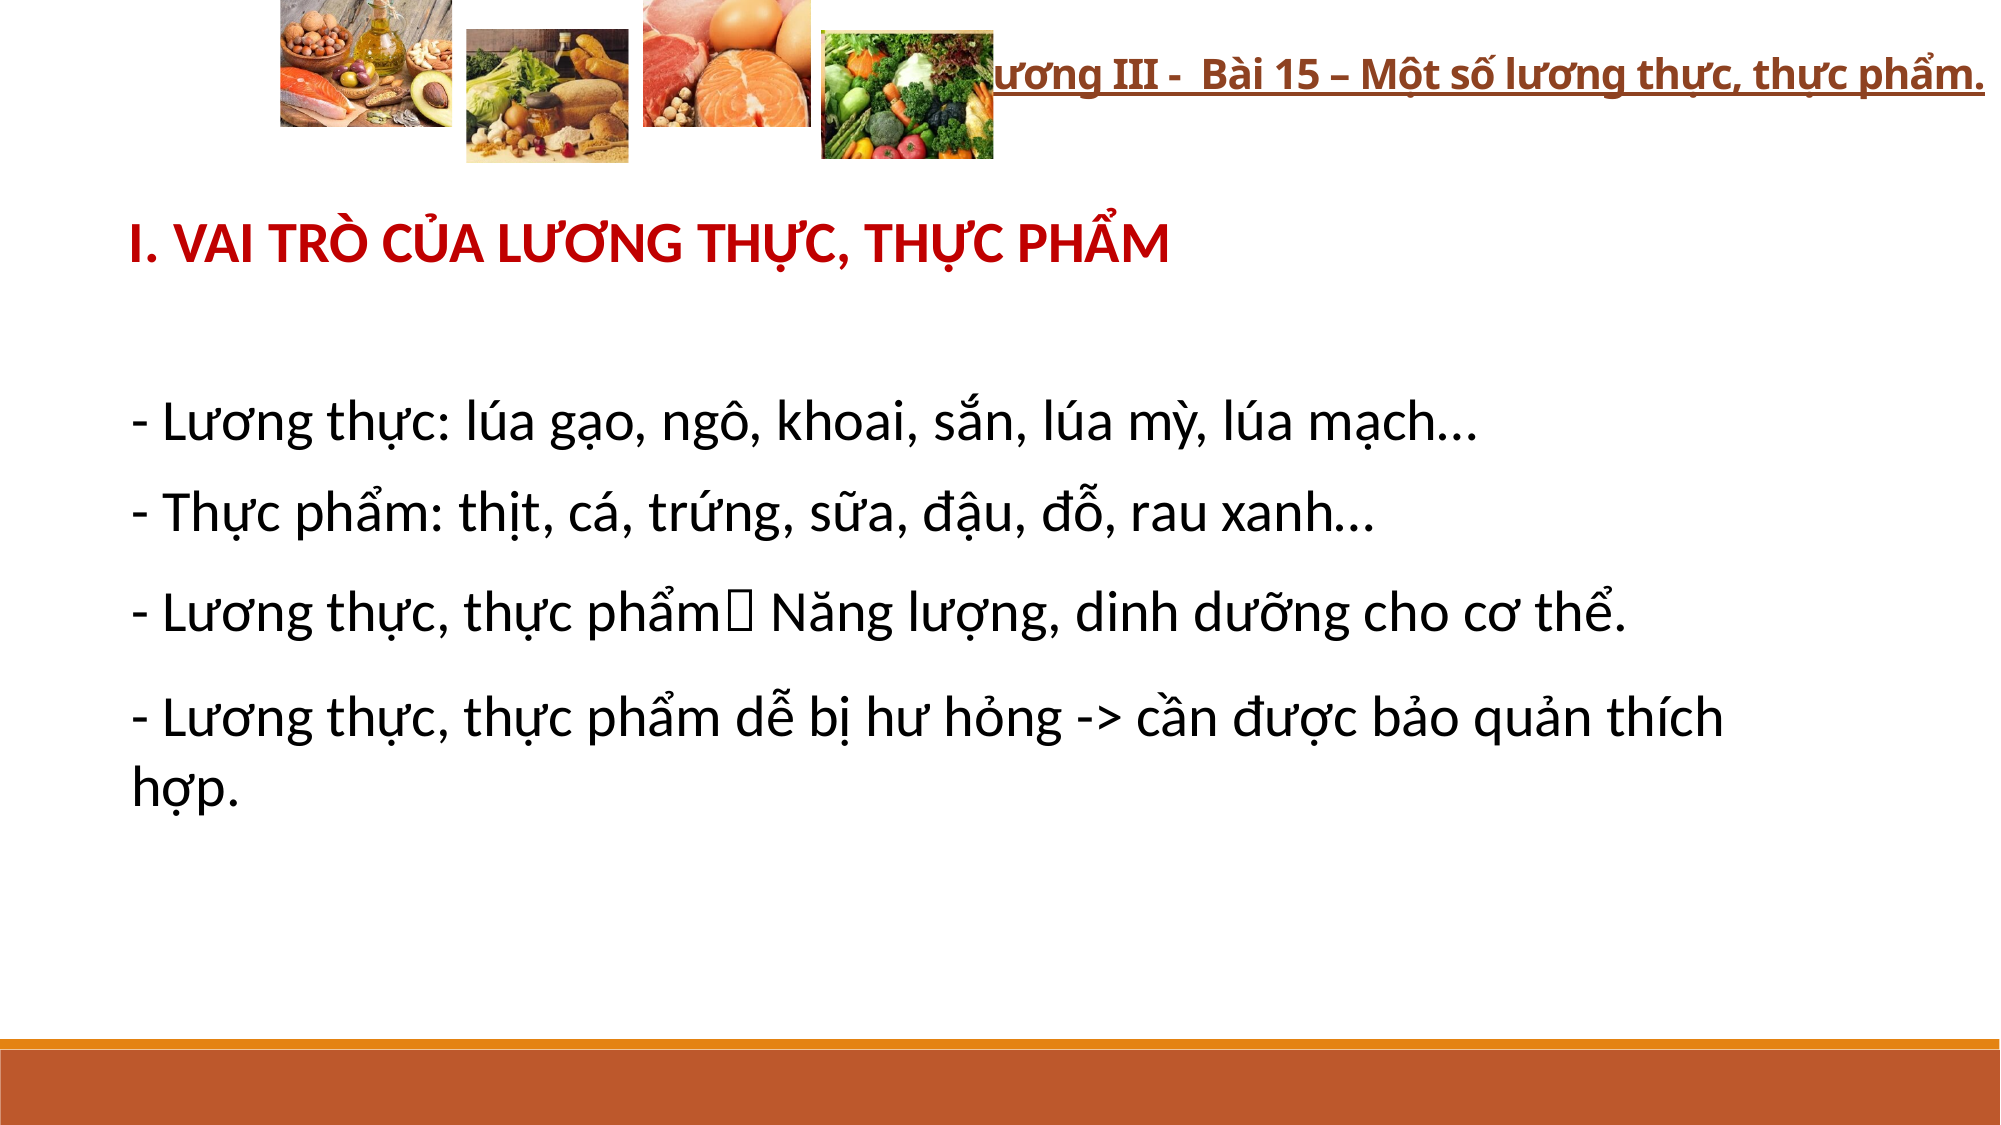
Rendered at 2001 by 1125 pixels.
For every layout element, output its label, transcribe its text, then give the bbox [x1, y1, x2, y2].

title Chương III - Bài 15 – Một số lương thực, thực phẩm. [1004, 17, 2000, 106]
text_box - Lương thực, thực phẩm dễ bị hư hỏng -> cần được bảo quản thích hợp. [116, 670, 1834, 826]
text_box I. VAI TRÒ CỦA LƯƠNG THỰC, THỰC PHẨM [114, 197, 1832, 282]
text_box - Lương thực: lúa gạo, ngô, khoai, sắn, lúa mỳ, lúa mạch… [116, 374, 1834, 460]
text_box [279, 0, 994, 163]
text_box - Lương thực, thực phẩm Năng lượng, dinh dưỡng cho cơ thể. [116, 565, 1834, 651]
text_box - Thực phẩm: thịt, cá, trứng, sữa, đậu, đỗ, rau xanh… [116, 466, 1834, 551]
